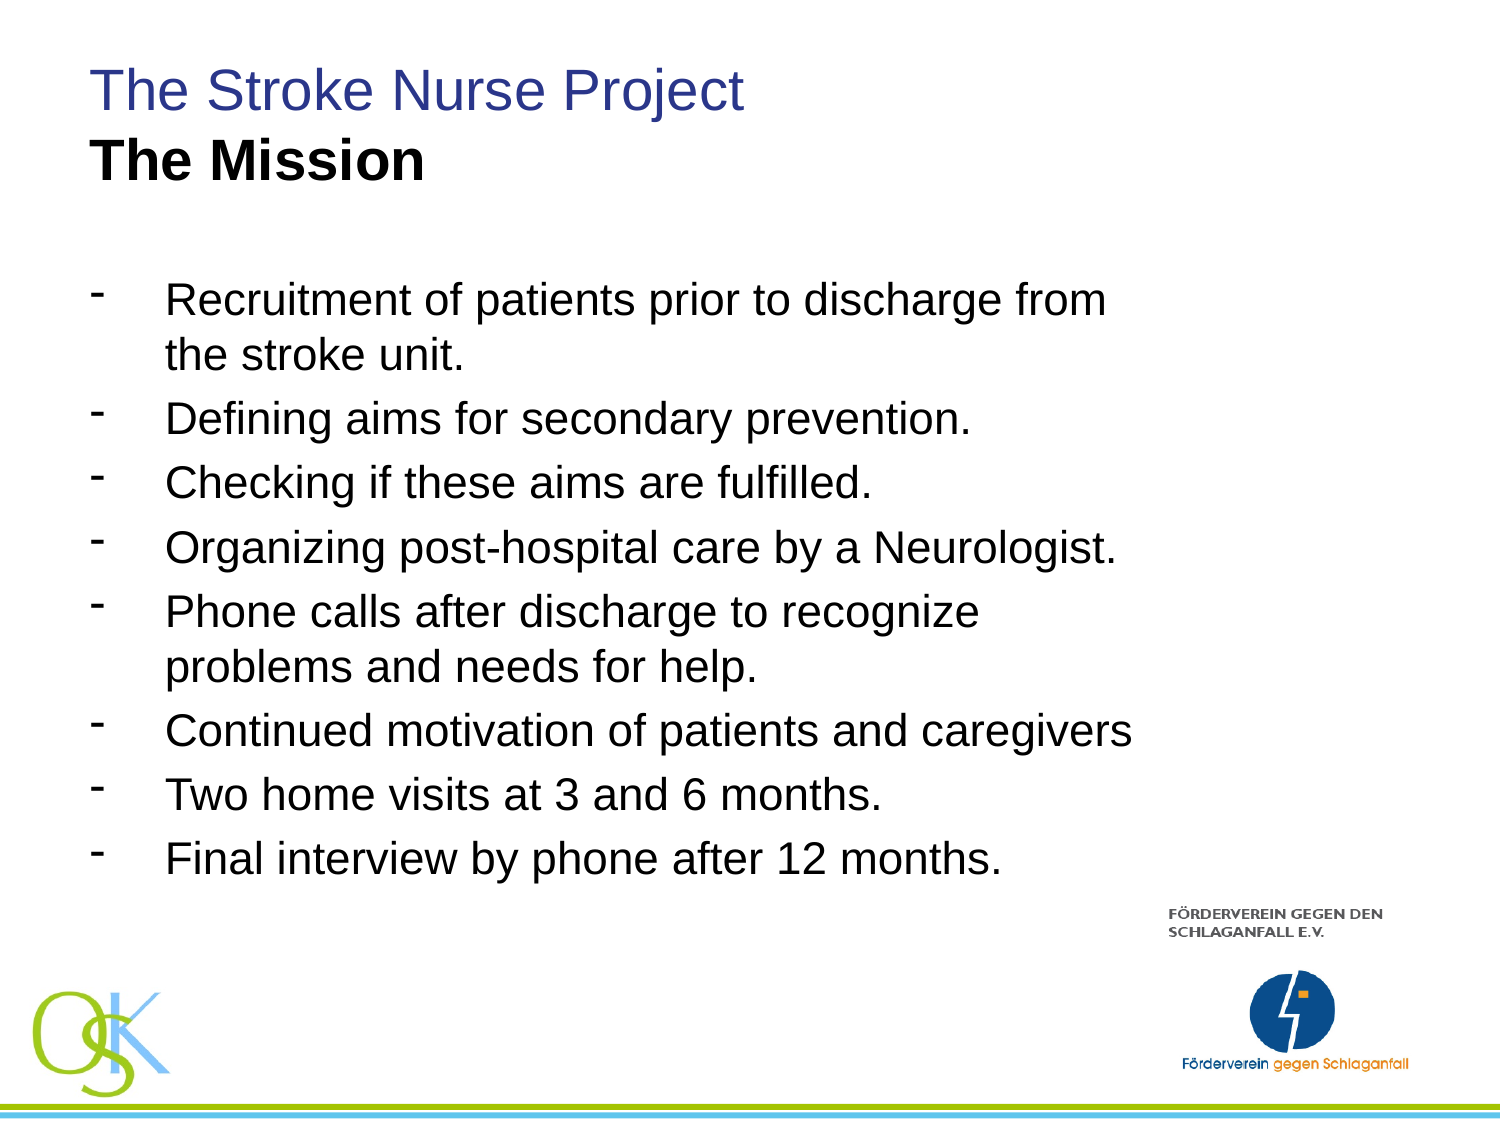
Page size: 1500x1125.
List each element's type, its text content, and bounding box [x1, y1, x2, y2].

picture [29, 987, 176, 1101]
list Recruitment of patients prior to discharge from the stroke unit. Defining aims for secondary prevention. Checking if these aims are fulfilled. Organizing post-hospital care by a Neurologist. Phone calls after discharge to recognize problems and needs for help. Continued motivation of patients and caregivers Two home visits at 3 and 6 months. Final interview by phone after 12 months. [75, 262, 1188, 1005]
title The Stroke Nurse Project The Mission [75, 45, 1425, 233]
picture [1151, 893, 1448, 1095]
